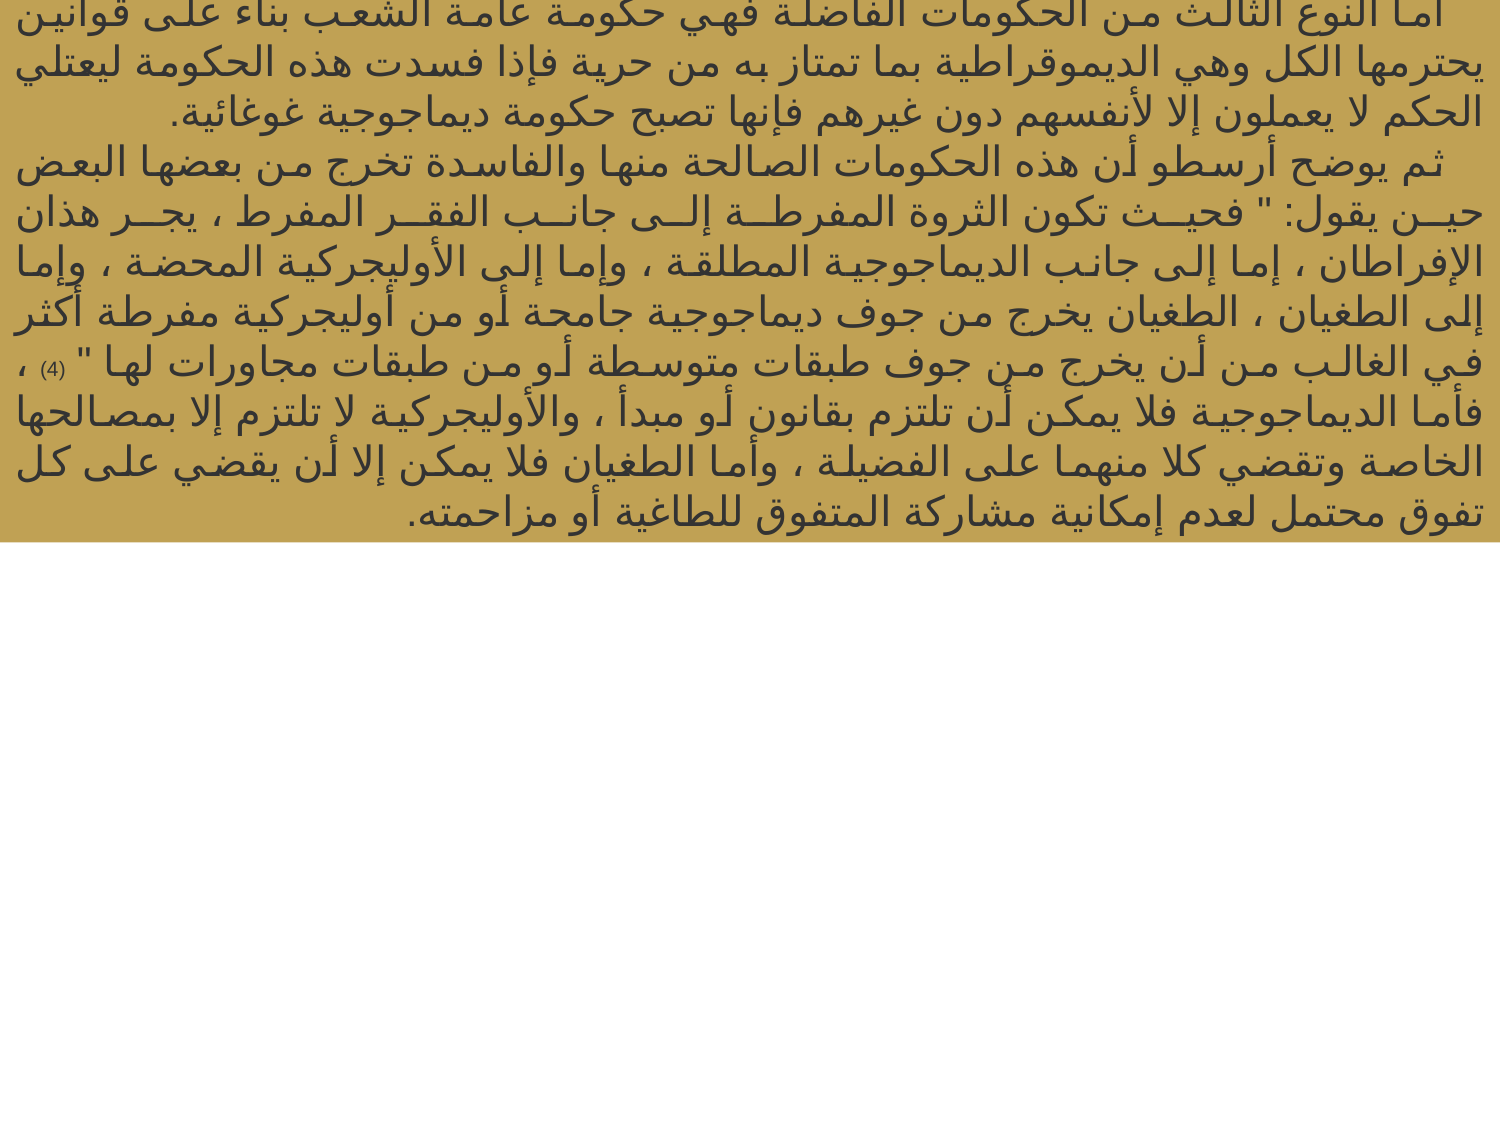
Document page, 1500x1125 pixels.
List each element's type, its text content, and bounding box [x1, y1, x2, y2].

text_box أما النوع الثالث من الحكومات الفاضلة فهي حكومة عامة الشعب بناء على قوانين يحترمها الكل وهي الديموقراطية بما تمتاز به من حرية فإذا فسدت هذه الحكومة ليعتلي الحكم لا يعملون إلا لأنفسهم دون غيرهم فإنها تصبح حكومة ديماجوجية غوغائية. ثم يوضح أرسطو أن هذه الحكومات الصالحة منها والفاسدة تخرج من بعضها البعض حين يقول: " فحيث تكون الثروة المفرطة إلى جانب الفقر المفرط ، يجر هذان الإفراطان ، إما إلى جانب الديماجوجية المطلقة ، وإما إلى الأوليجركية المحضة ، وإما إلى الطغيان ، الطغيان يخرج من جوف ديماجوجية جامحة أو من أوليجركية مفرطة أكثر في الغالب من أن يخرج من جوف طبقات متوسطة أو من طبقات مجاورات لها " (4) ، فأما الديماجوجية فلا يمكن أن تلتزم بقانون أو مبدأ ، والأوليجركية لا تلتزم إلا بمصالحها الخاصة وتقضي كلا منهما على الفضيلة ، وأما الطغيان فلا يمكن إلا أن يقضي على كل تفوق محتمل لعدم إمكانية مشاركة المتفوق للطاغية أو مزاحمته. [0, 0, 1500, 543]
